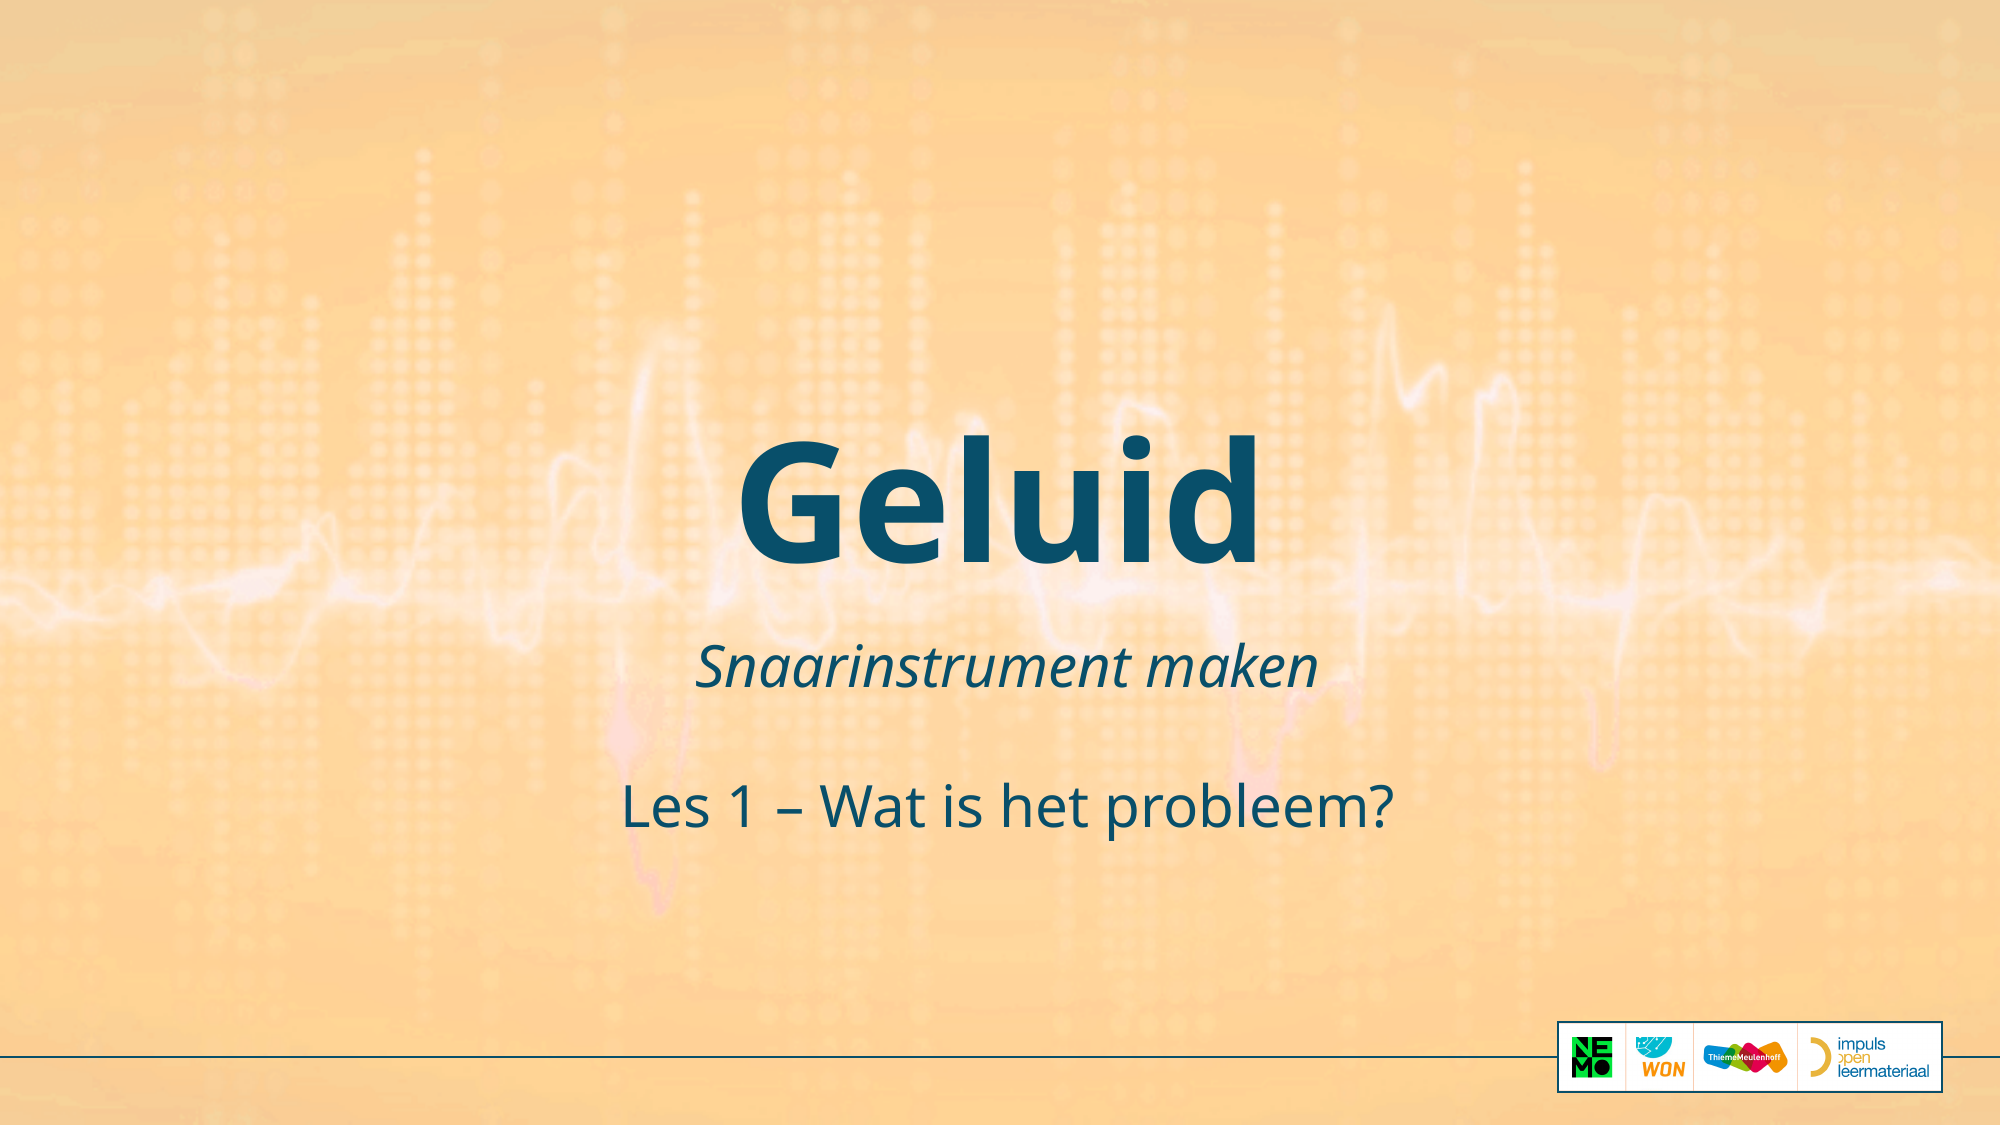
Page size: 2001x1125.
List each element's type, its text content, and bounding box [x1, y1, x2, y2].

title Geluid [90, 90, 1910, 596]
list Snaarinstrument maken Les 1 – Wat is het probleem? [90, 629, 1925, 780]
picture [0, 0, 2000, 1055]
picture [1560, 1024, 1940, 1090]
picture [0, 1059, 2000, 1125]
